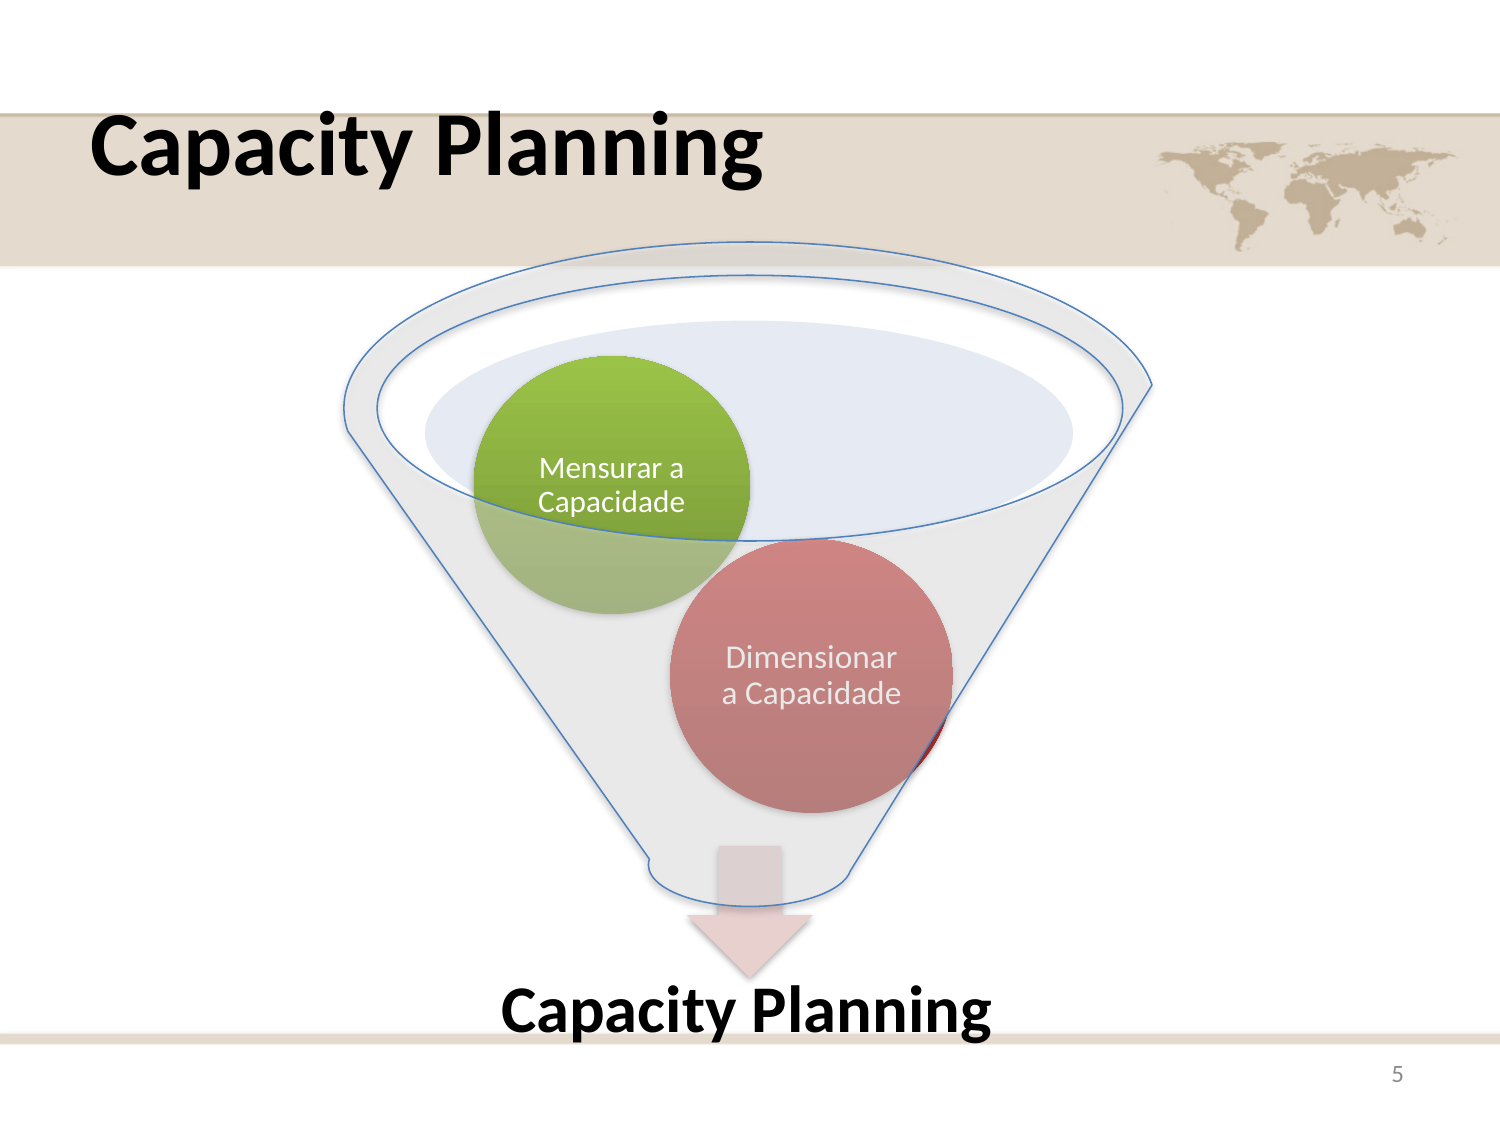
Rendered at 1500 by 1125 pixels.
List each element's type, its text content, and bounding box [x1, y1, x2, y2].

slide_number 5 [1074, 1073, 1425, 1103]
picture [0, 0, 1500, 1125]
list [74, 262, 1426, 1067]
title Capacity Planning [74, 44, 1426, 233]
